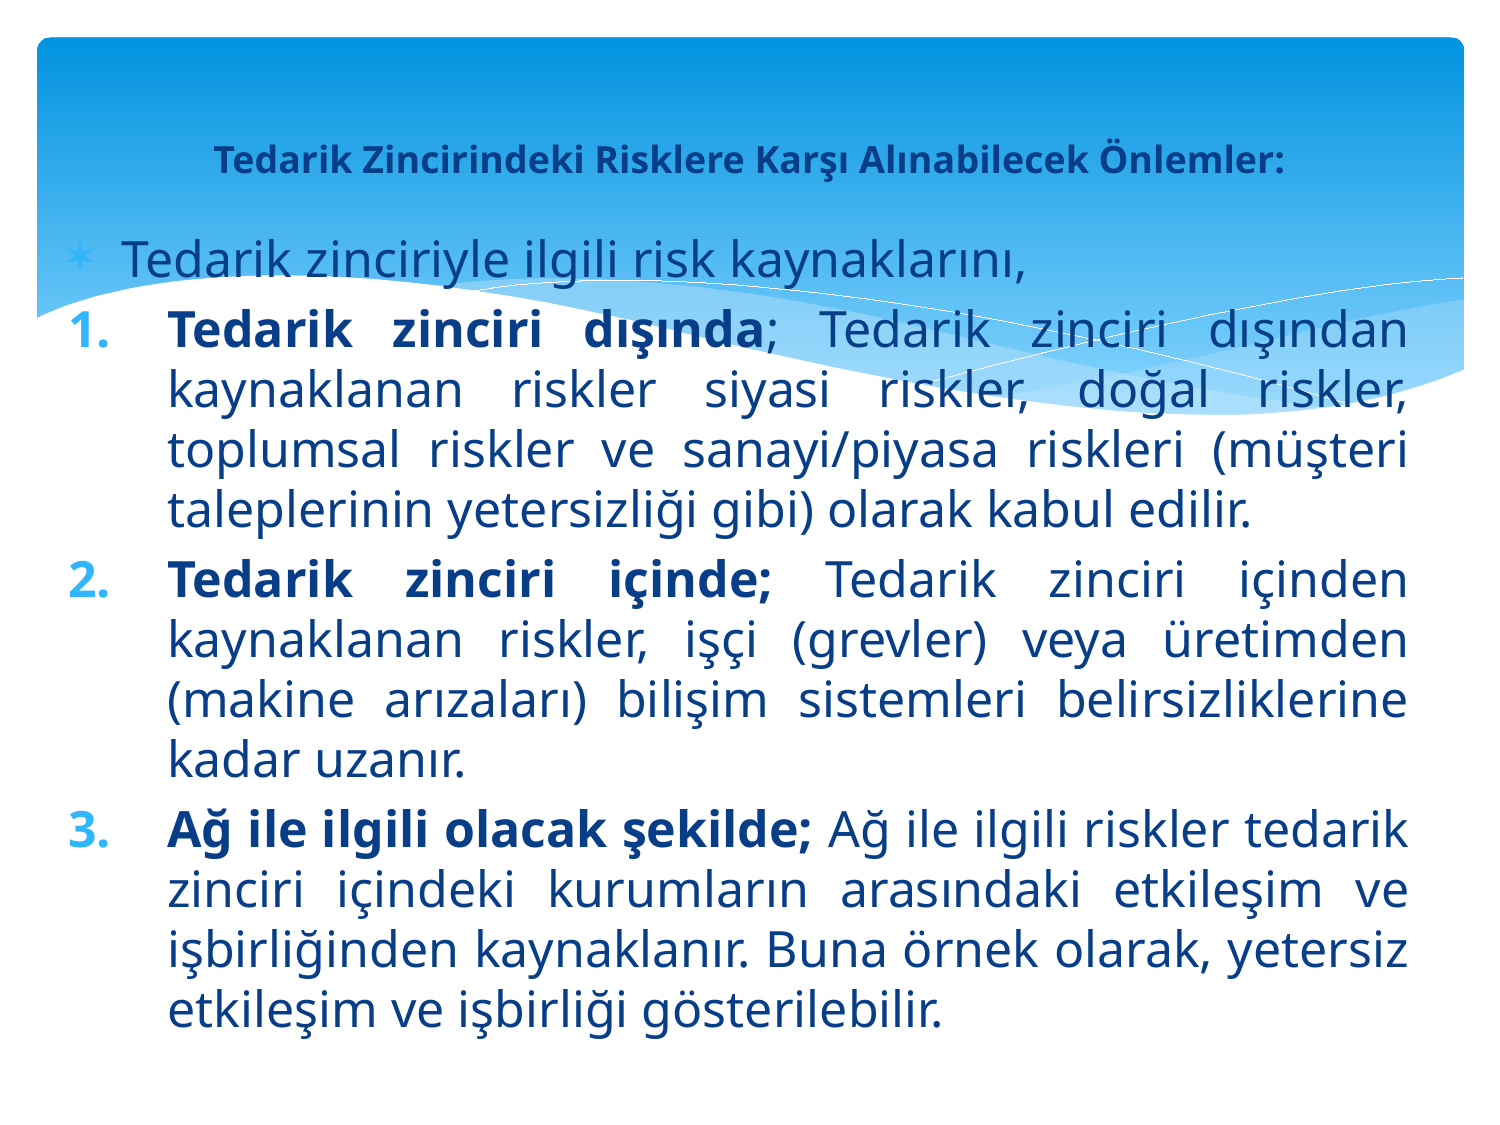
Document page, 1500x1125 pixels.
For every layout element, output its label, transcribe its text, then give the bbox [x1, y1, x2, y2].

list Tedarik zinciriyle ilgili risk kaynaklarını, Tedarik zinciri dışında; Tedarik zinciri dışından kaynaklanan riskler siyasi riskler, doğal riskler, toplumsal riskler ve sanayi/piyasa riskleri (müşteri taleplerinin yetersizliği gibi) olarak kabul edilir. Tedarik zinciri içinde; Tedarik zinciri içinden kaynaklanan riskler, işçi (grevler) veya üretimden (makine arızaları) bilişim sistemleri belirsizliklerine kadar uzanır. Ağ ile ilgili olacak şekilde; Ağ ile ilgili riskler tedarik zinciri içindeki kurumların arasındaki etkileşim ve işbirliğinden kaynaklanır. Buna örnek olarak, yetersiz etkileşim ve işbirliği gösterilebilir. [53, 219, 1425, 1059]
title Tedarik Zincirindeki Risklere Karşı Alınabilecek Önlemler: [75, 55, 1425, 261]
